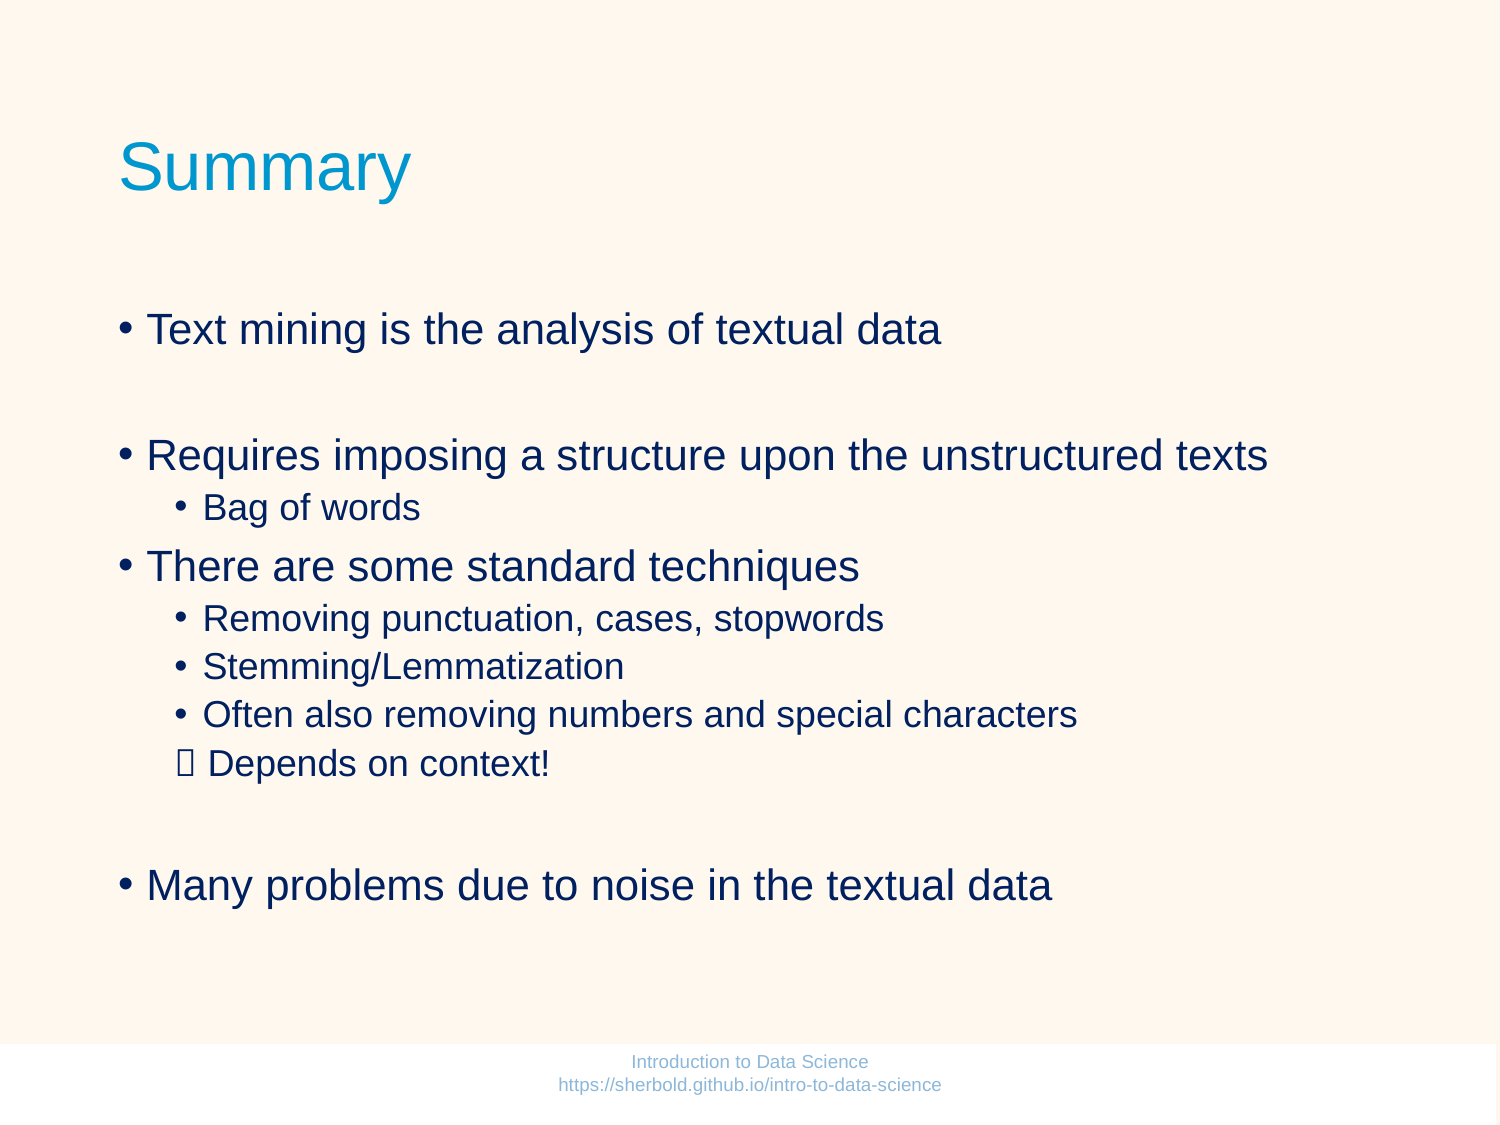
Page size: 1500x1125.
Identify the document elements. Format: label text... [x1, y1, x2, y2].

footer Introduction to Data Science https://sherbold.github.io/intro-to-data-science [496, 1042, 1004, 1103]
title Summary [103, 59, 1397, 278]
list Text mining is the analysis of textual data Requires imposing a structure upon the unstructured texts Bag of words There are some standard techniques Removing punctuation, cases, stopwords Stemming/Lemmatization Often also removing numbers and special characters  Depends on context! Many problems due to noise in the textual data [103, 299, 1397, 1014]
